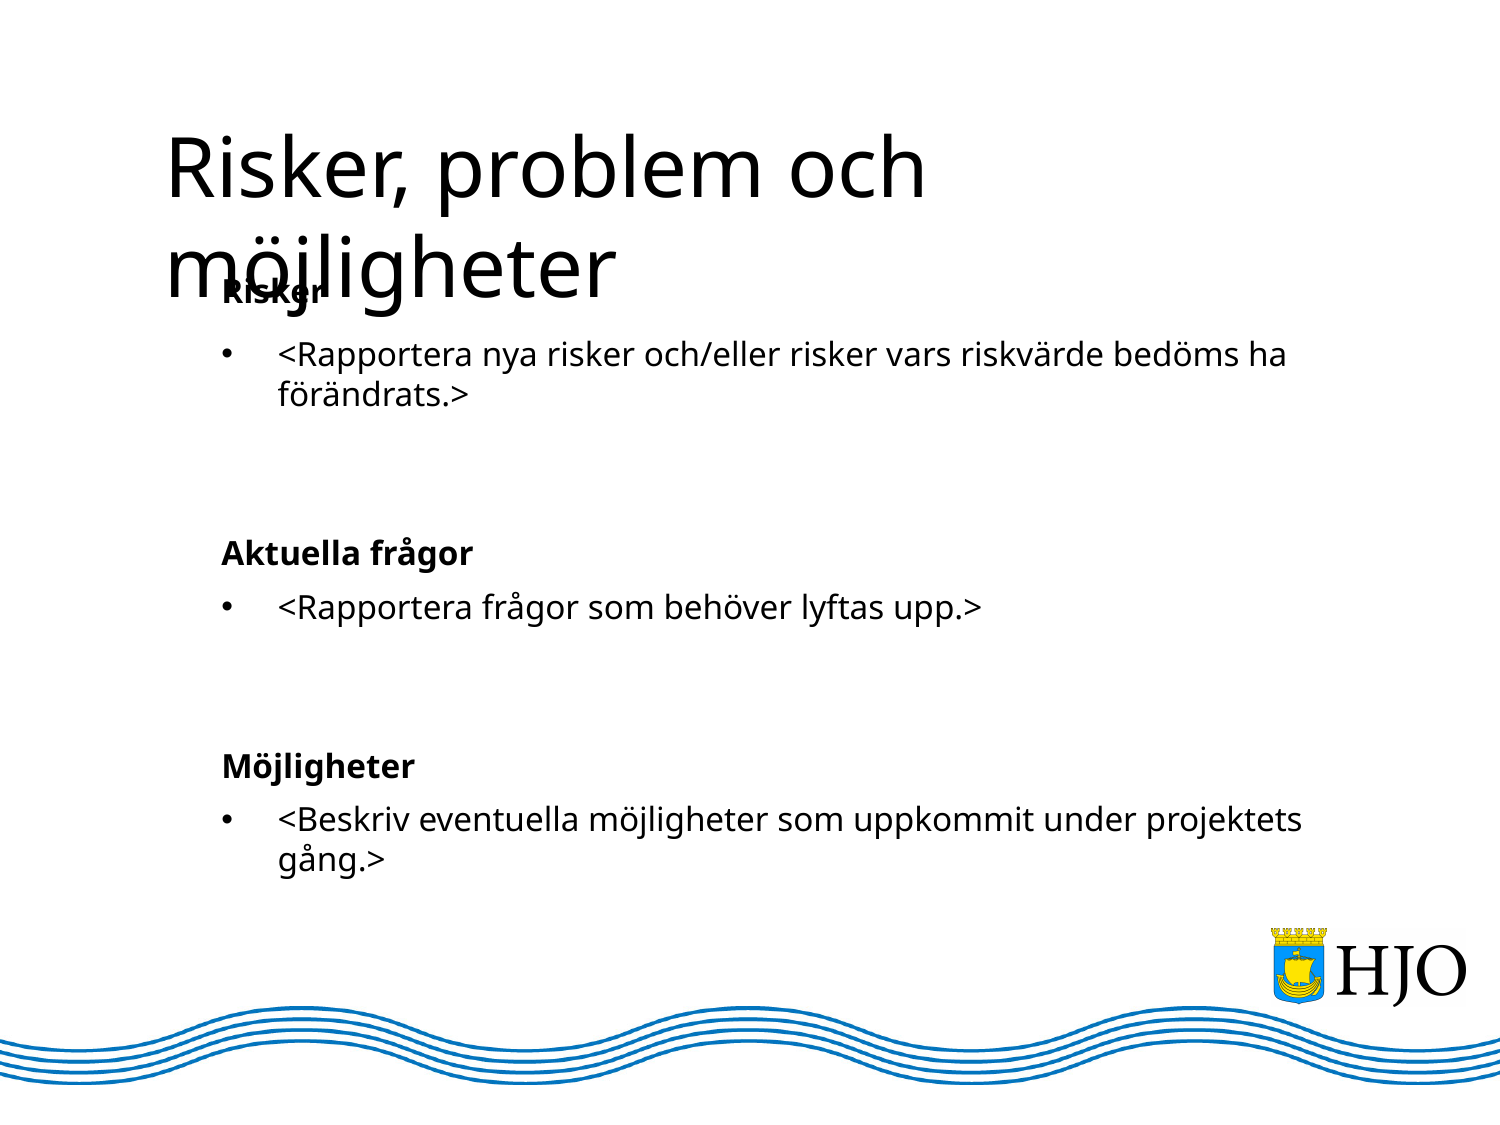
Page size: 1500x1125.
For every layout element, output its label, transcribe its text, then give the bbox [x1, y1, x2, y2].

list Risker <Rapportera nya risker och/eller risker vars riskvärde bedöms ha förändrats.> Aktuella frågor <Rapportera frågor som behöver lyftas upp.> Möjligheter <Beskriv eventuella möjligheter som uppkommit under projektets gång.> [206, 262, 1425, 1005]
picture [0, 928, 1500, 1085]
text_box Risker, problem och möjligheter [149, 106, 1400, 322]
